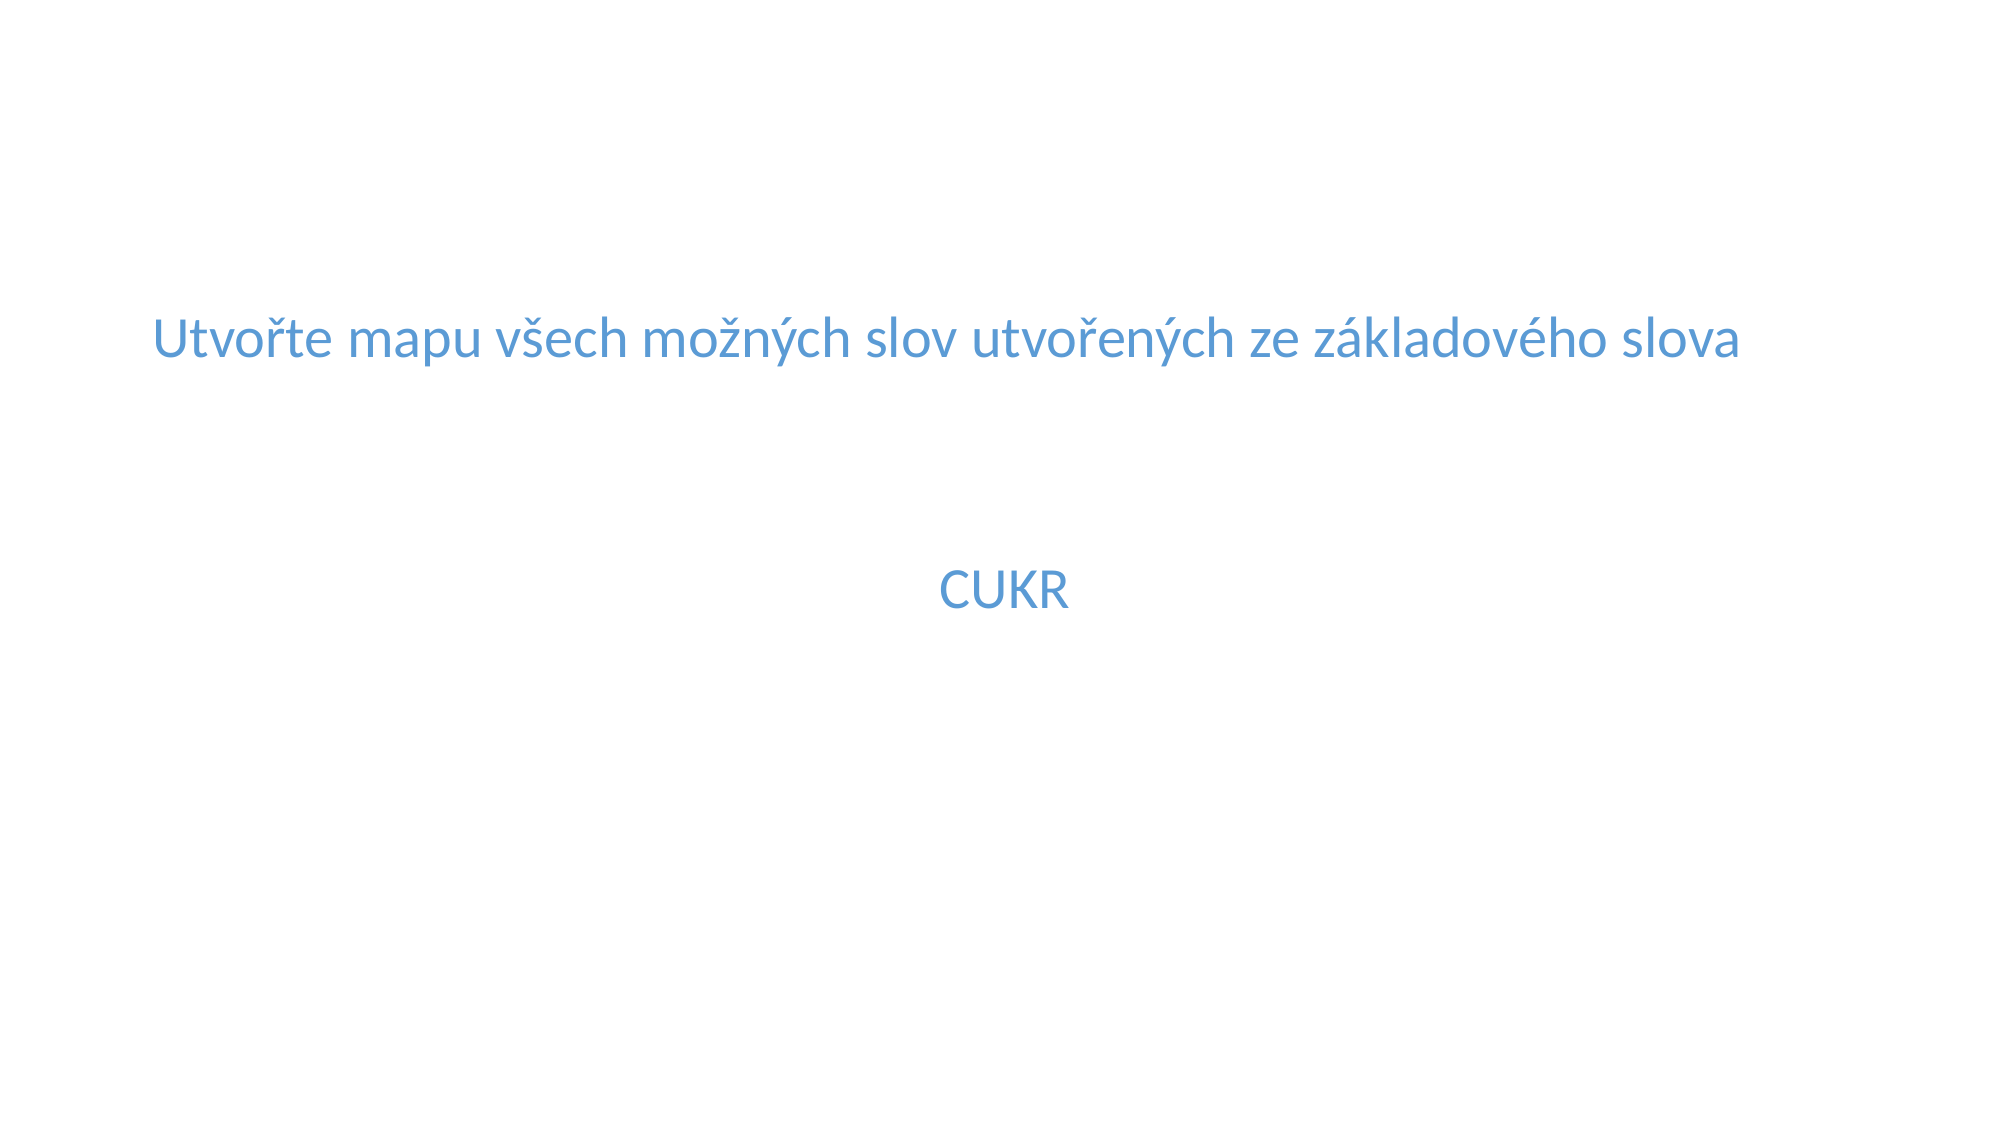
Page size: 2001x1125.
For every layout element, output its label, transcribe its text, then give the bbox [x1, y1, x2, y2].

list Utvořte mapu všech možných slov utvořených ze základového slova CUKR [137, 299, 1863, 1014]
